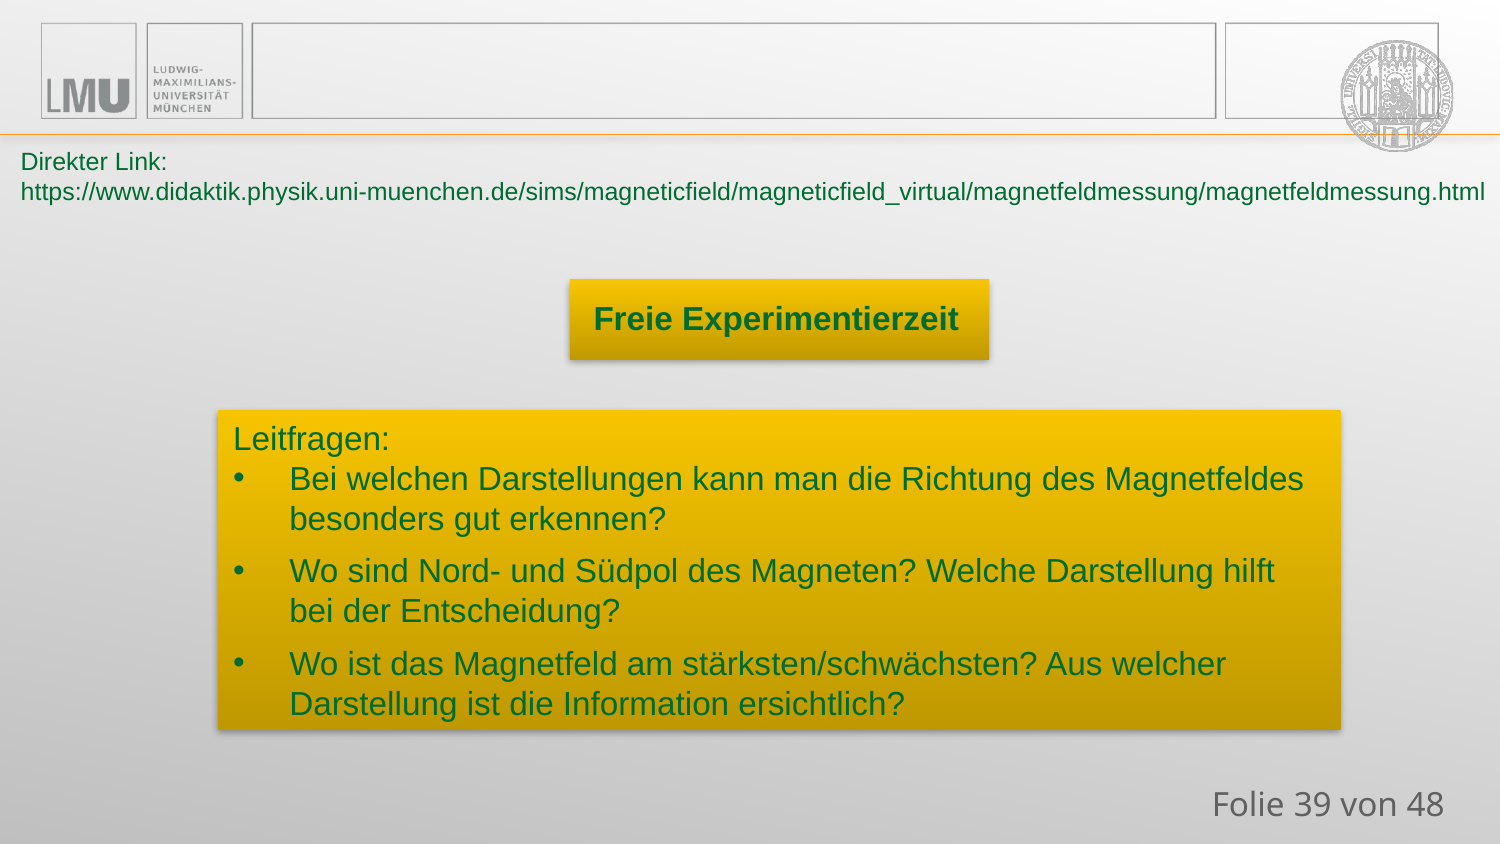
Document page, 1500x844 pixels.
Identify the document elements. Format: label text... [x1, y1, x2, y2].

text_box Direkter Link: https://www.didaktik.physik.uni-muenchen.de/sims/magneticfield/magneticfield_virtual/magnetfeldmessung/magnetfeldmessung.html [5, 138, 1500, 213]
text_box Leitfragen: Bei welchen Darstellungen kann man die Richtung des Magnetfeldes besonders gut erkennen? Wo sind Nord- und Südpol des Magneten? Welche Darstellung hilft bei der Entscheidung? Wo ist das Magnetfeld am stärksten/schwächsten? Aus welcher Darstellung ist die Information ersichtlich? [218, 410, 1341, 730]
picture [35, 20, 1442, 119]
text_box Freie Experimentierzeit [569, 279, 990, 360]
